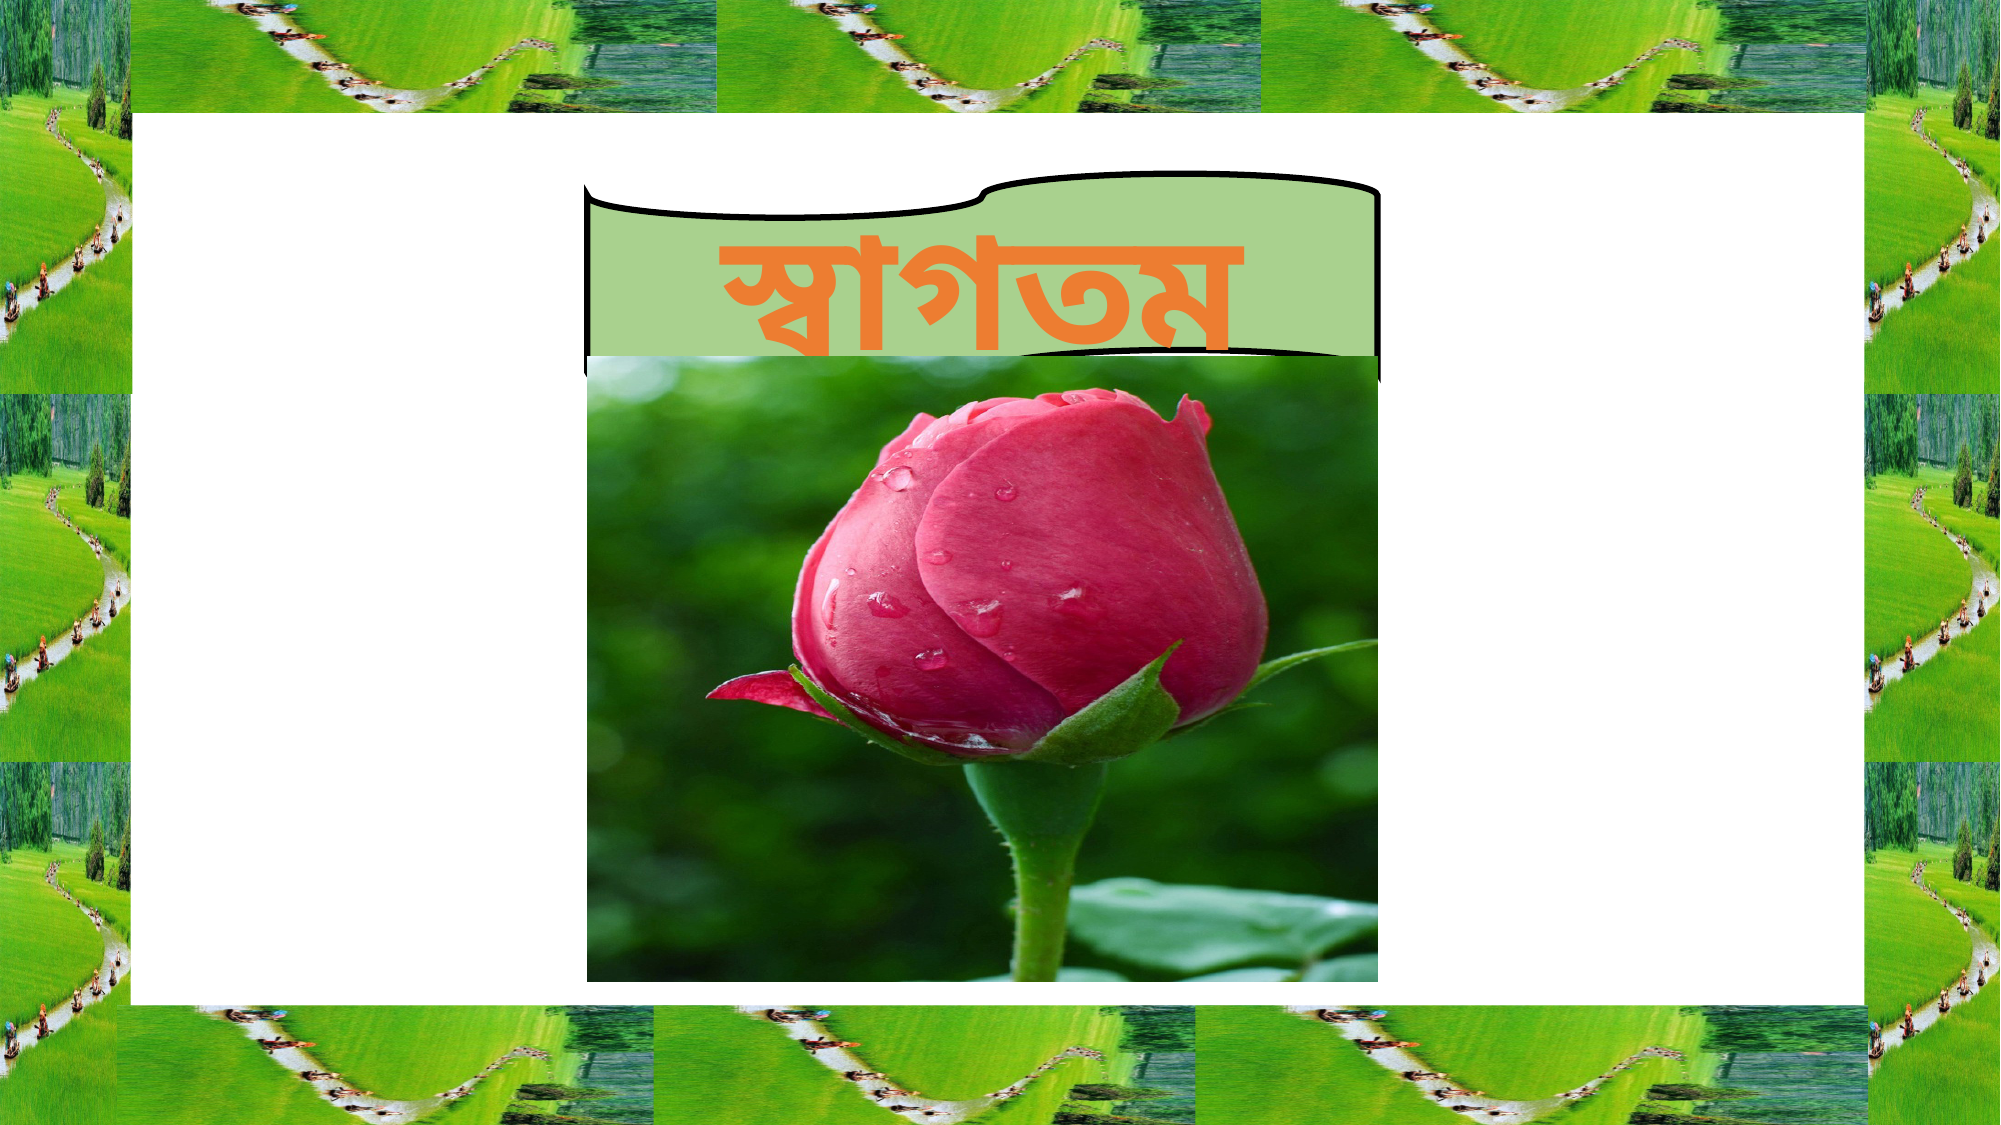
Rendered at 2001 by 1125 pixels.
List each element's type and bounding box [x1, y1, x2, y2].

text_box [587, 173, 1378, 982]
text_box [0, 0, 2000, 1125]
